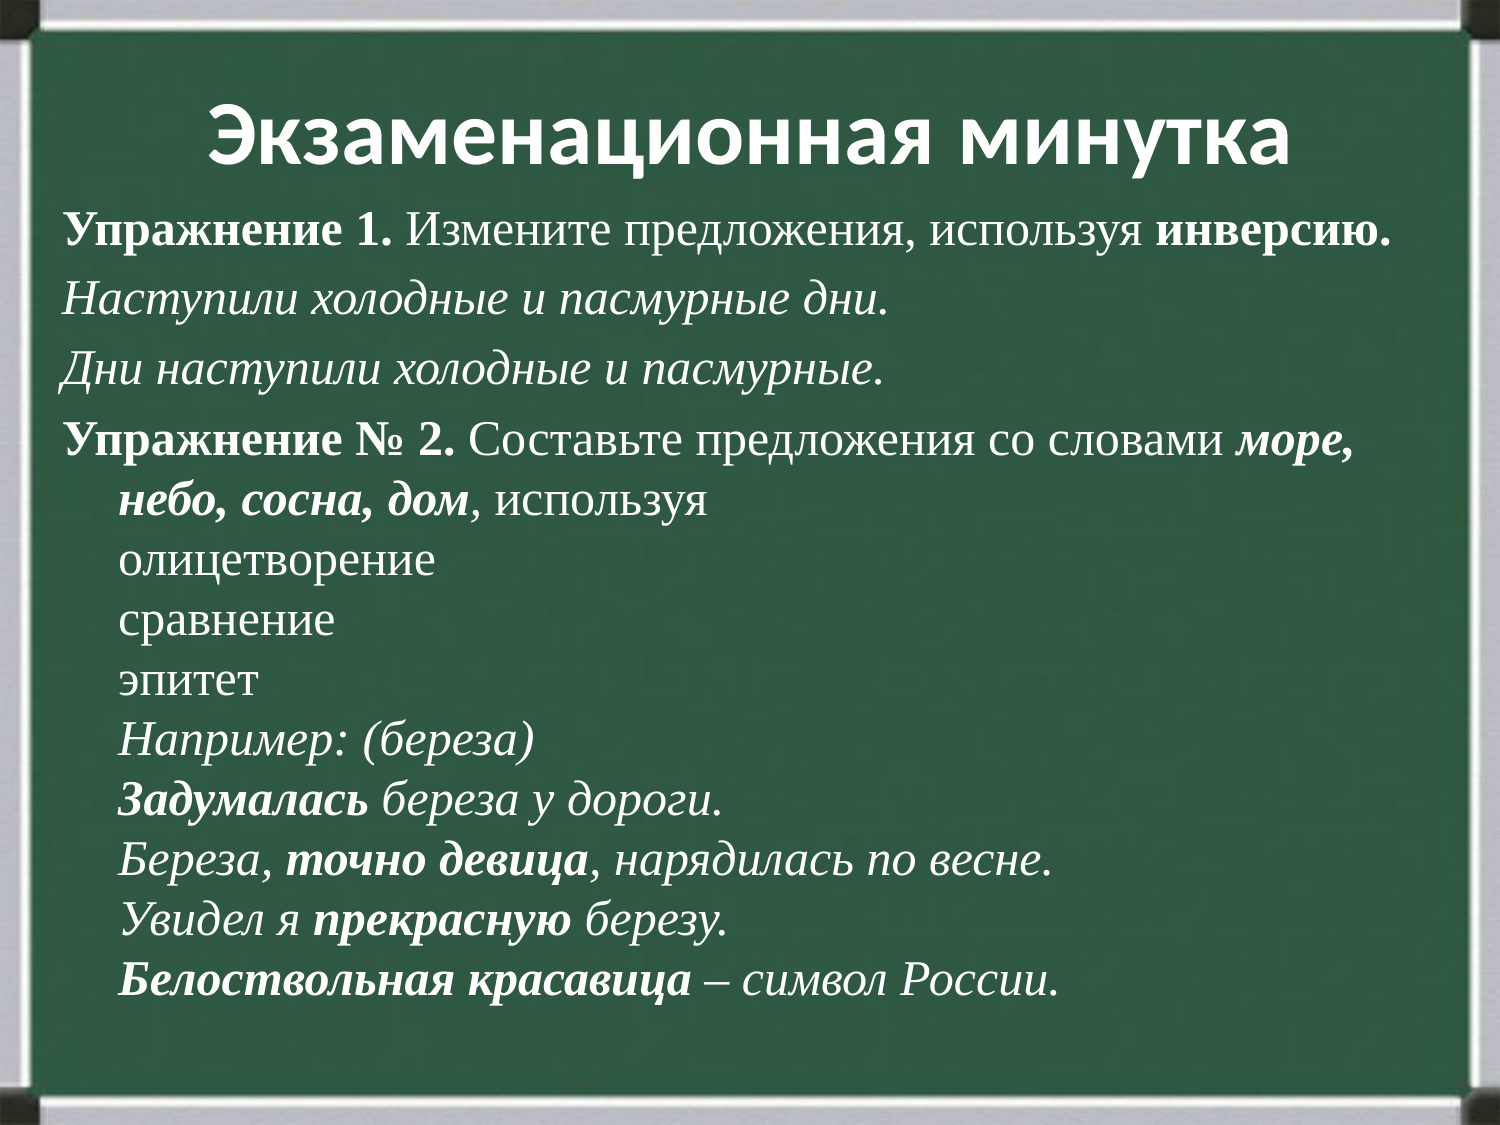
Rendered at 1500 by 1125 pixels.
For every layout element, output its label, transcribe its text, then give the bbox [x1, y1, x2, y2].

list Упражнение 1. Измените предложения, используя инверсию. Наступили холодные и пасмурные дни. Дни наступили холодные и пасмурные. Упражнение № 2. Составьте предложения со словами море, небо, сосна, дом, используя олицетворение сравнение эпитет Например: (береза) Задумалась береза у дороги. Береза, точно девица, нарядилась по весне. Увидел я прекрасную березу. Белоствольная красавица – символ России. [46, 187, 1466, 1091]
picture [0, 0, 1500, 1125]
title Экзаменационная минутка [74, 44, 1426, 187]
